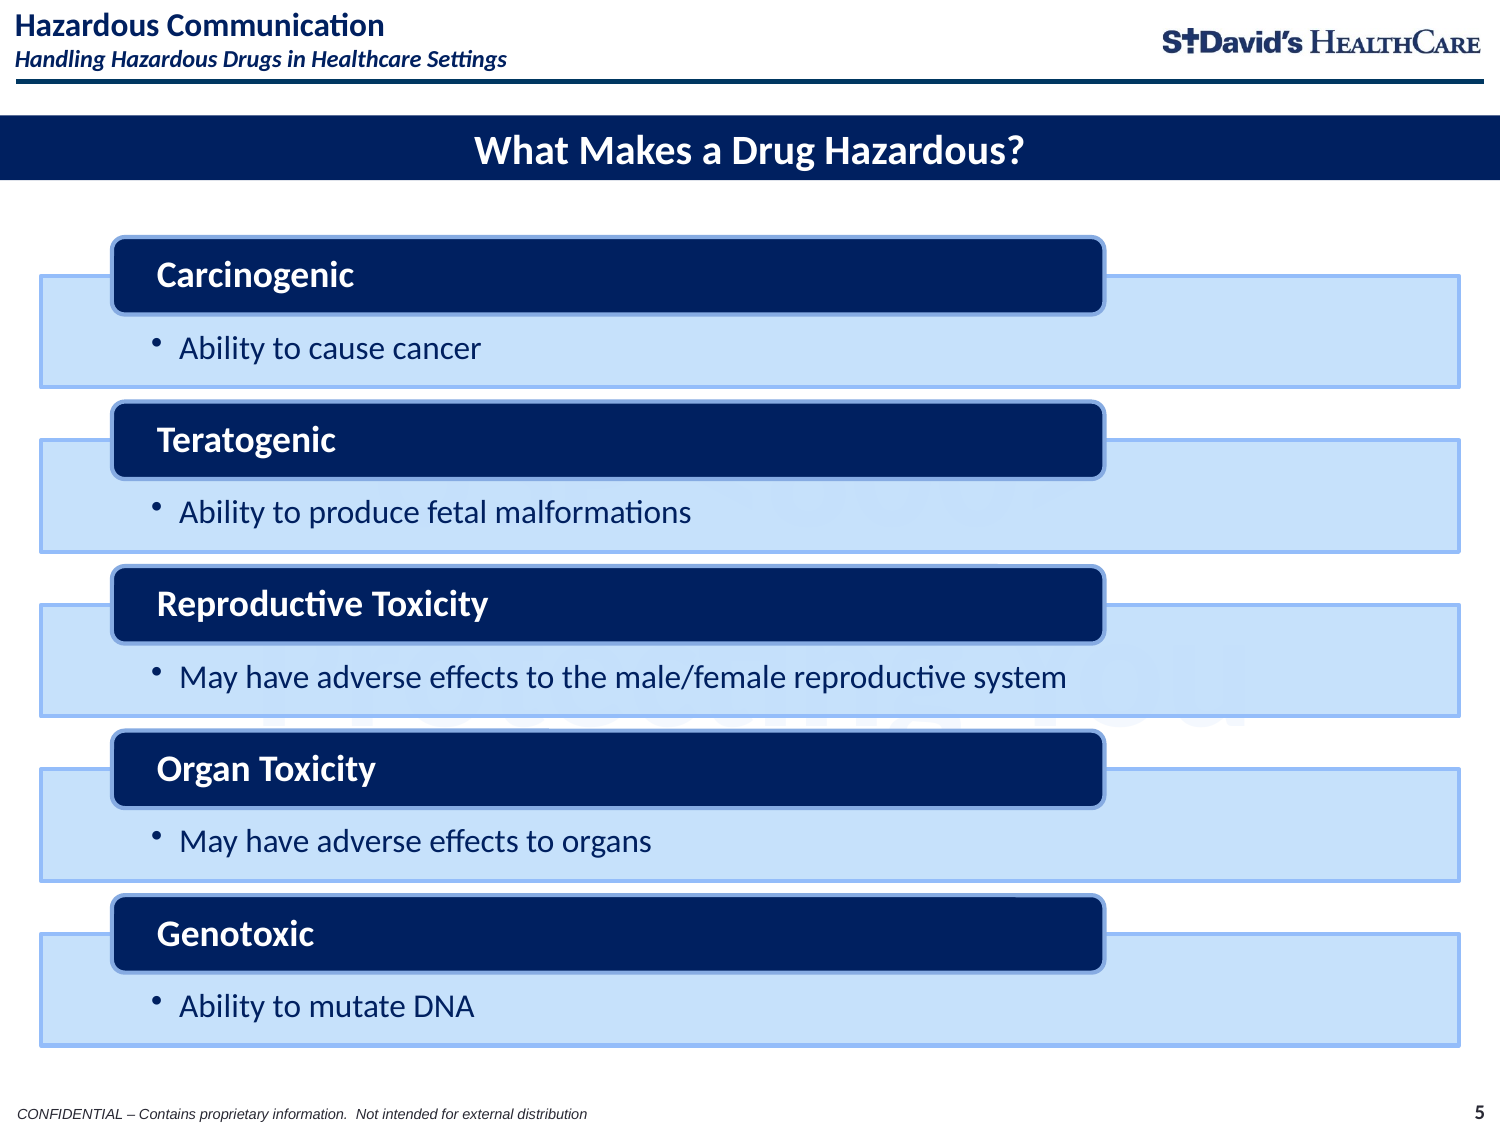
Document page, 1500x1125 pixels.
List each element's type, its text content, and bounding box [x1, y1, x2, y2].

slide_number 5 [1149, 1071, 1500, 1125]
text_box [7, 49, 1493, 115]
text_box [40, 224, 1460, 1058]
picture [1162, 28, 1481, 49]
text_box [7, 181, 1493, 510]
title Hazardous Communication Handling Hazardous Drugs in Healthcare Settings [0, 0, 1153, 80]
text_box What Makes a Drug Hazardous? [0, 115, 1500, 181]
